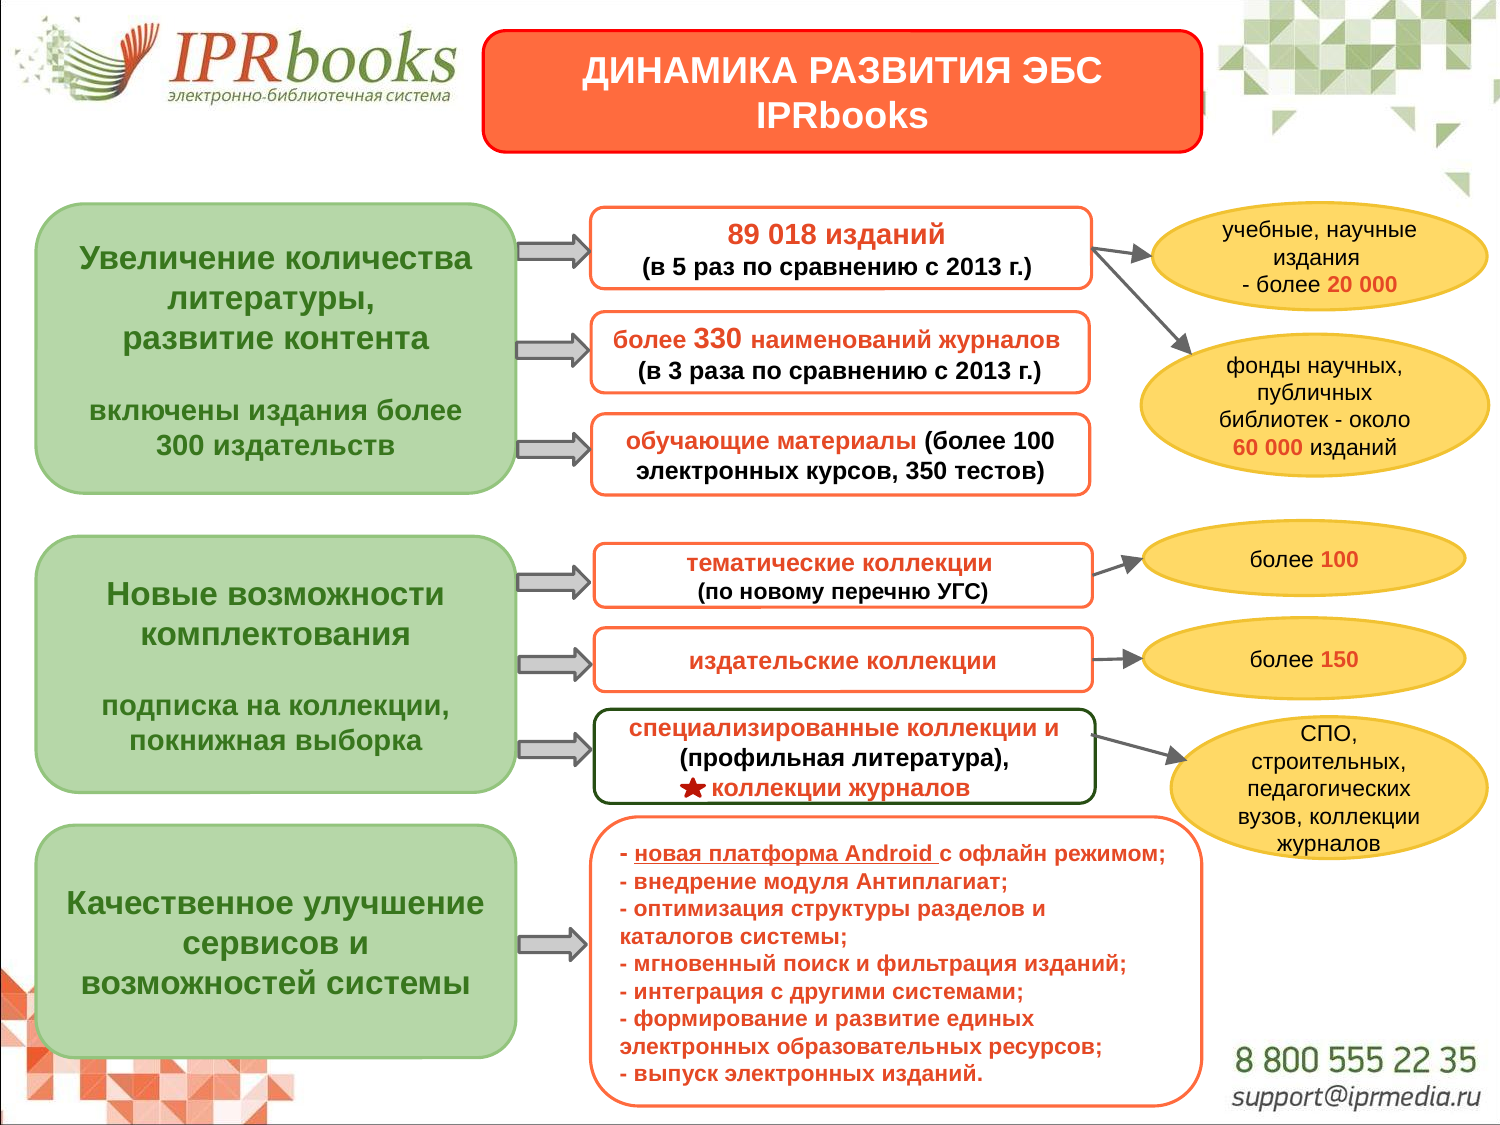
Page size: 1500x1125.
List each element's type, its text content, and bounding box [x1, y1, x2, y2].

text_box более 100 [1143, 520, 1466, 596]
text_box издательские коллекции [594, 627, 1093, 692]
picture [0, 0, 1500, 1125]
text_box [1090, 734, 1188, 761]
text_box [205, 109, 1295, 233]
text_box учебные, научные издания - более 20 000 [1156, 202, 1488, 310]
text_box Качественное улучшение сервисов и возможностей системы [35, 825, 516, 1058]
text_box специализированные коллекции и (профильная литература), коллекции журналов [594, 709, 1096, 804]
text_box Новые возможности комплектования подписка на коллекции, покнижная выборка [35, 536, 516, 793]
text_box - новая платформа Android c офлайн режимом; - внедрение модуля Антиплагиат; - оптимизация структуры разделов и каталогов системы; - мгновенный поиск и фильтрация изданий; - интеграция с другими системами; - формирование и развитие единых электронных образовательных ресурсов; - выпуск электронных изданий. [590, 816, 1202, 1106]
text_box [517, 235, 590, 268]
text_box более 330 наименований журналов (в 3 раза по сравнению с 2013 г.) [593, 314, 1087, 391]
text_box Увеличение количества литературы, развитие контента включены издания более 300 издательств [35, 203, 516, 494]
text_box [681, 778, 705, 797]
text_box тематические коллекции (по новому перечню УГС) [594, 543, 1093, 608]
text_box [519, 648, 592, 681]
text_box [1092, 557, 1144, 576]
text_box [1091, 247, 1193, 356]
text_box [519, 733, 592, 766]
text_box [518, 928, 587, 961]
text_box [1091, 247, 1153, 257]
text_box 89 018 изданий (в 5 раз по сравнению с 2013 г.) [590, 207, 1092, 289]
text_box фонды научных, публичных библиотек - около 60 000 изданий [1141, 334, 1489, 477]
text_box ДИНАМИКА РАЗВИТИЯ ЭБС IPRbooks [483, 30, 1202, 153]
text_box более 150 [1143, 617, 1466, 699]
text_box [517, 566, 590, 599]
text_box обучающие материалы (более 100 электронных курсов, 350 тестов) [591, 413, 1090, 496]
text_box СПО, строительных, педагогических вузов, коллекции журналов [1171, 716, 1488, 859]
text_box [516, 334, 589, 367]
text_box [517, 433, 590, 466]
